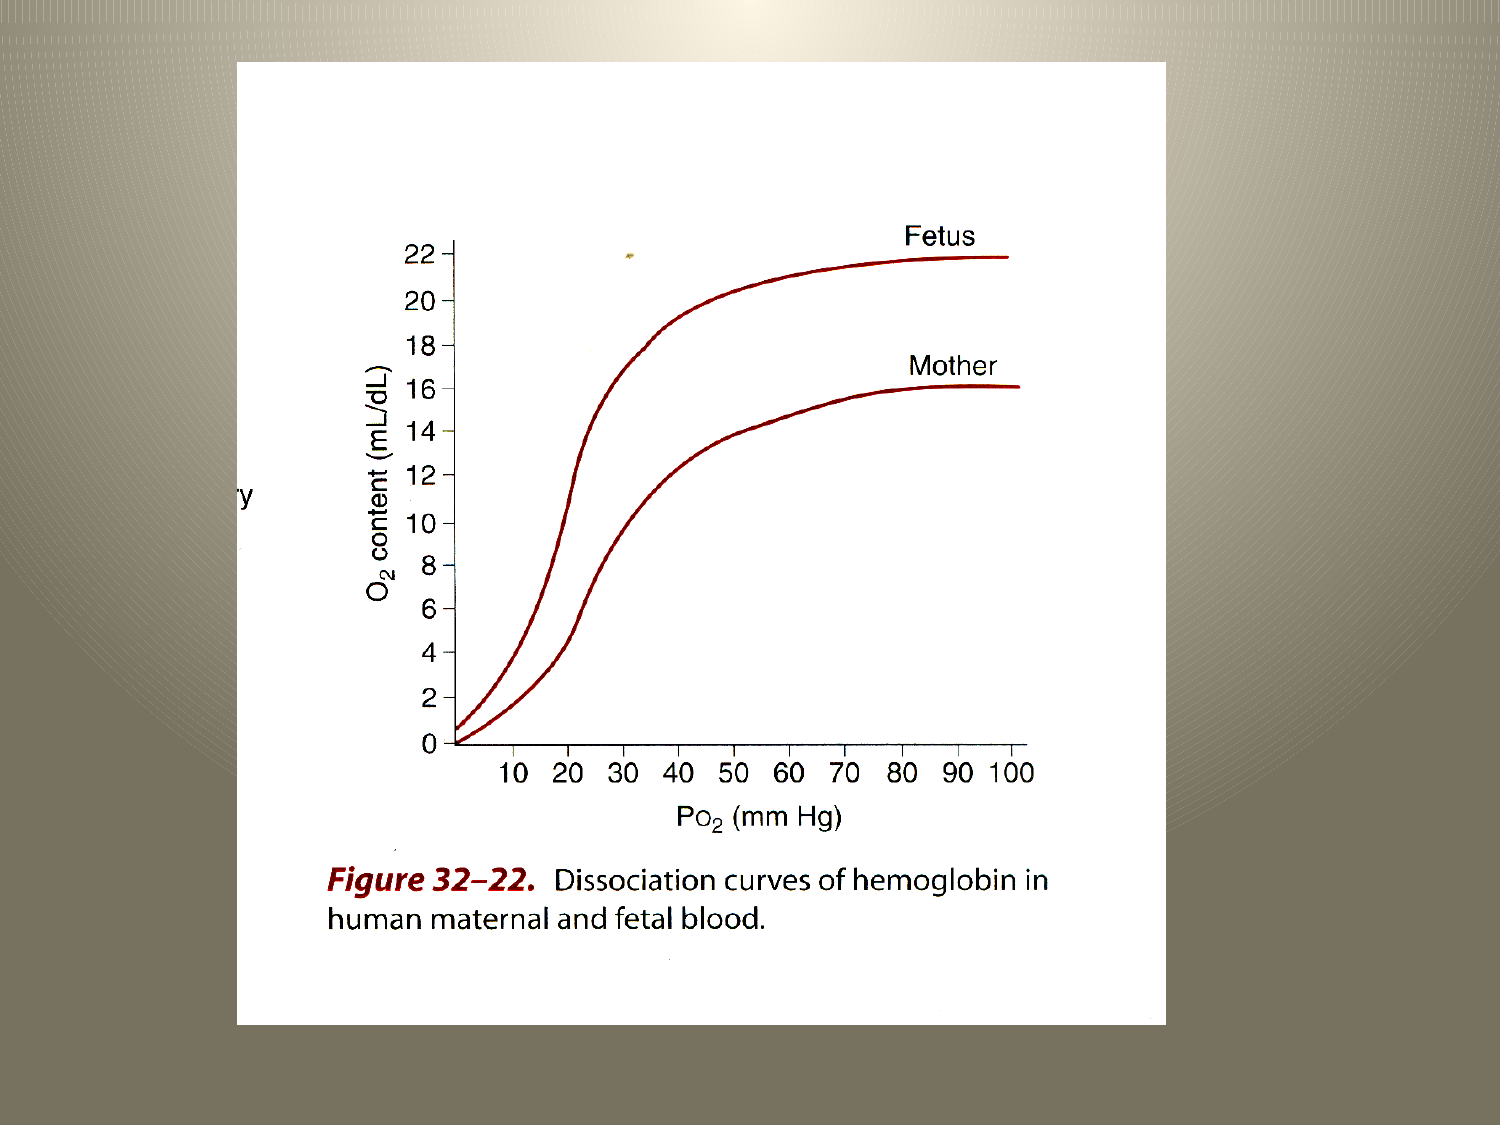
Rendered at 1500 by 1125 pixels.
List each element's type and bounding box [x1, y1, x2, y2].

picture [237, 62, 1166, 1026]
